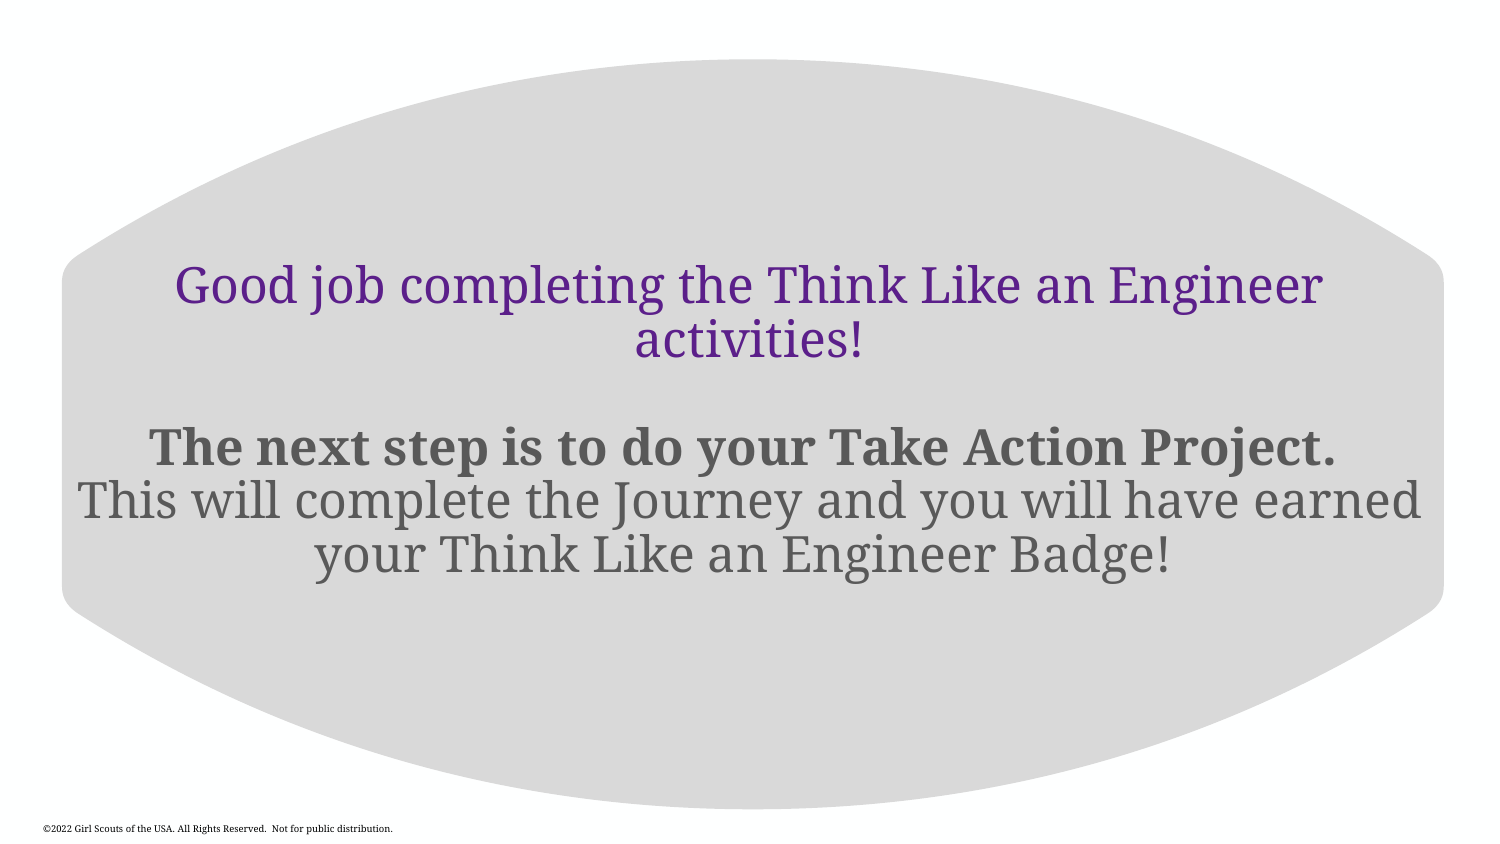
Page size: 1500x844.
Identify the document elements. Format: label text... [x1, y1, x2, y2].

title Good job completing the Think Like an Engineer activities! The next step is to do your Take Action Project. This will complete the Journey and you will have earned your Think Like an Engineer Badge! [42, 251, 1458, 593]
footer ©2022 Girl Scouts of the USA. All Rights Reserved. Not for public distribution. [28, 818, 959, 844]
